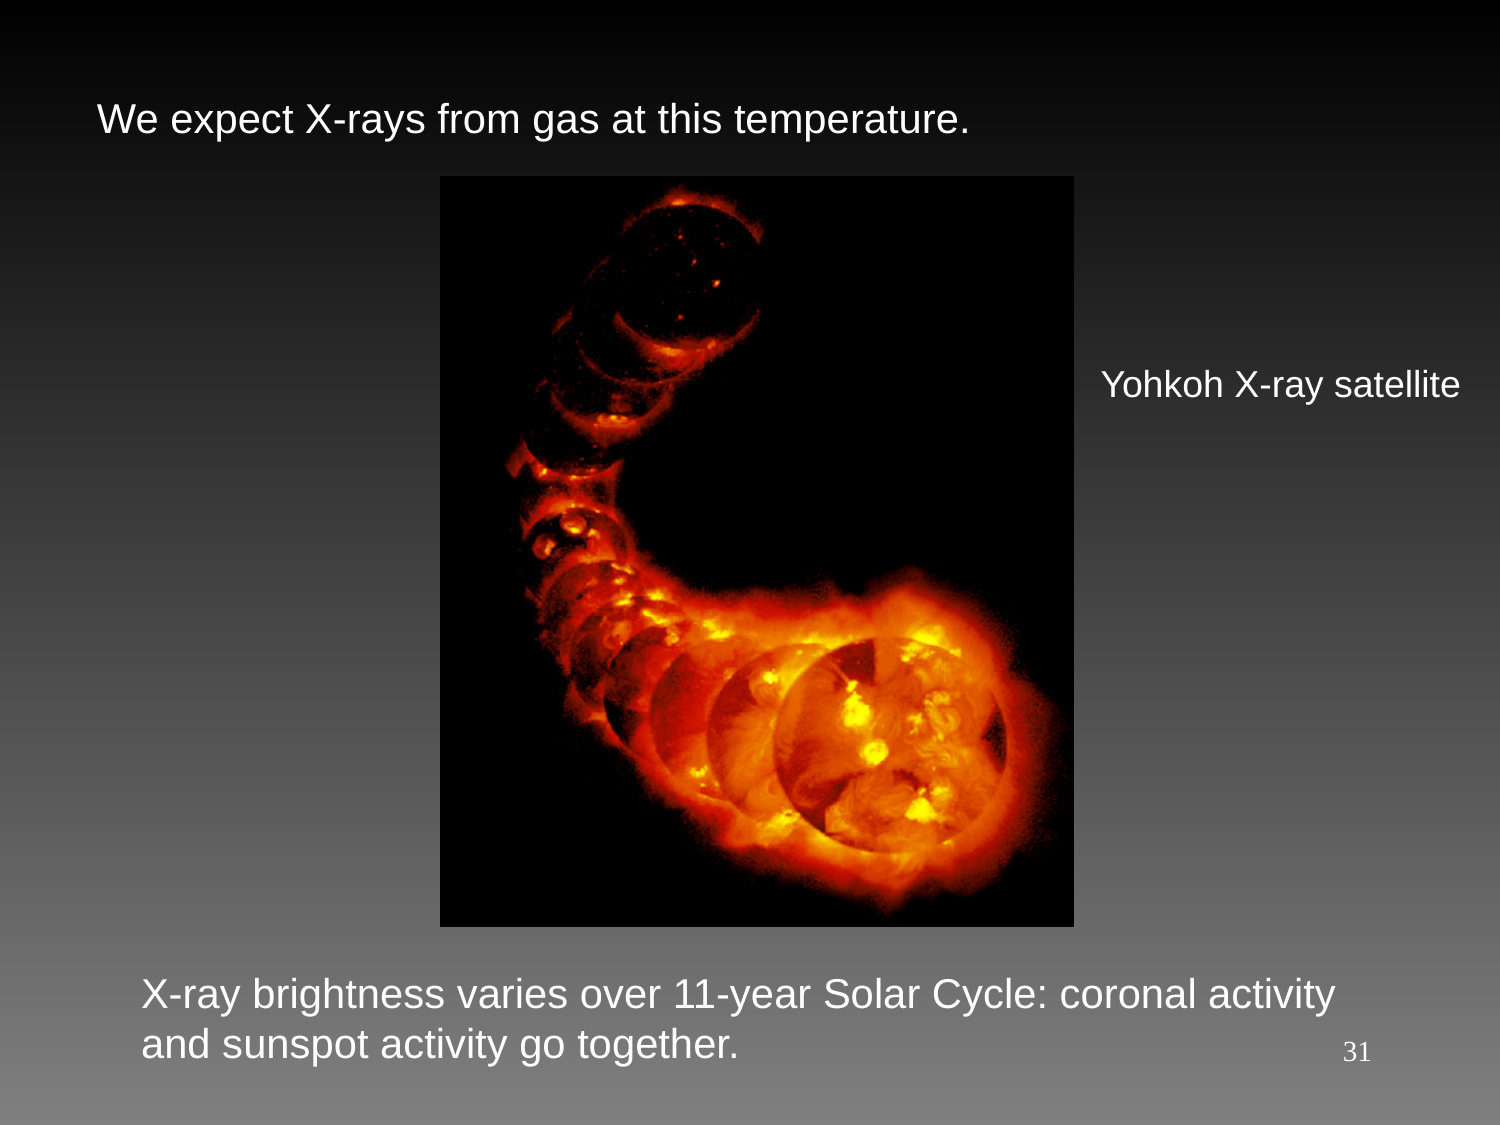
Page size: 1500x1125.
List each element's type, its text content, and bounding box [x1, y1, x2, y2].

text_box Yohkoh X-ray satellite [1100, 360, 1472, 406]
picture [440, 176, 1074, 927]
slide_number 31 [1074, 1024, 1388, 1101]
text_box X-ray brightness varies over 11-year Solar Cycle: coronal activity and sunspot activity go together. [140, 966, 1358, 1067]
text_box We expect X-rays from gas at this temperature. [96, 92, 1118, 143]
